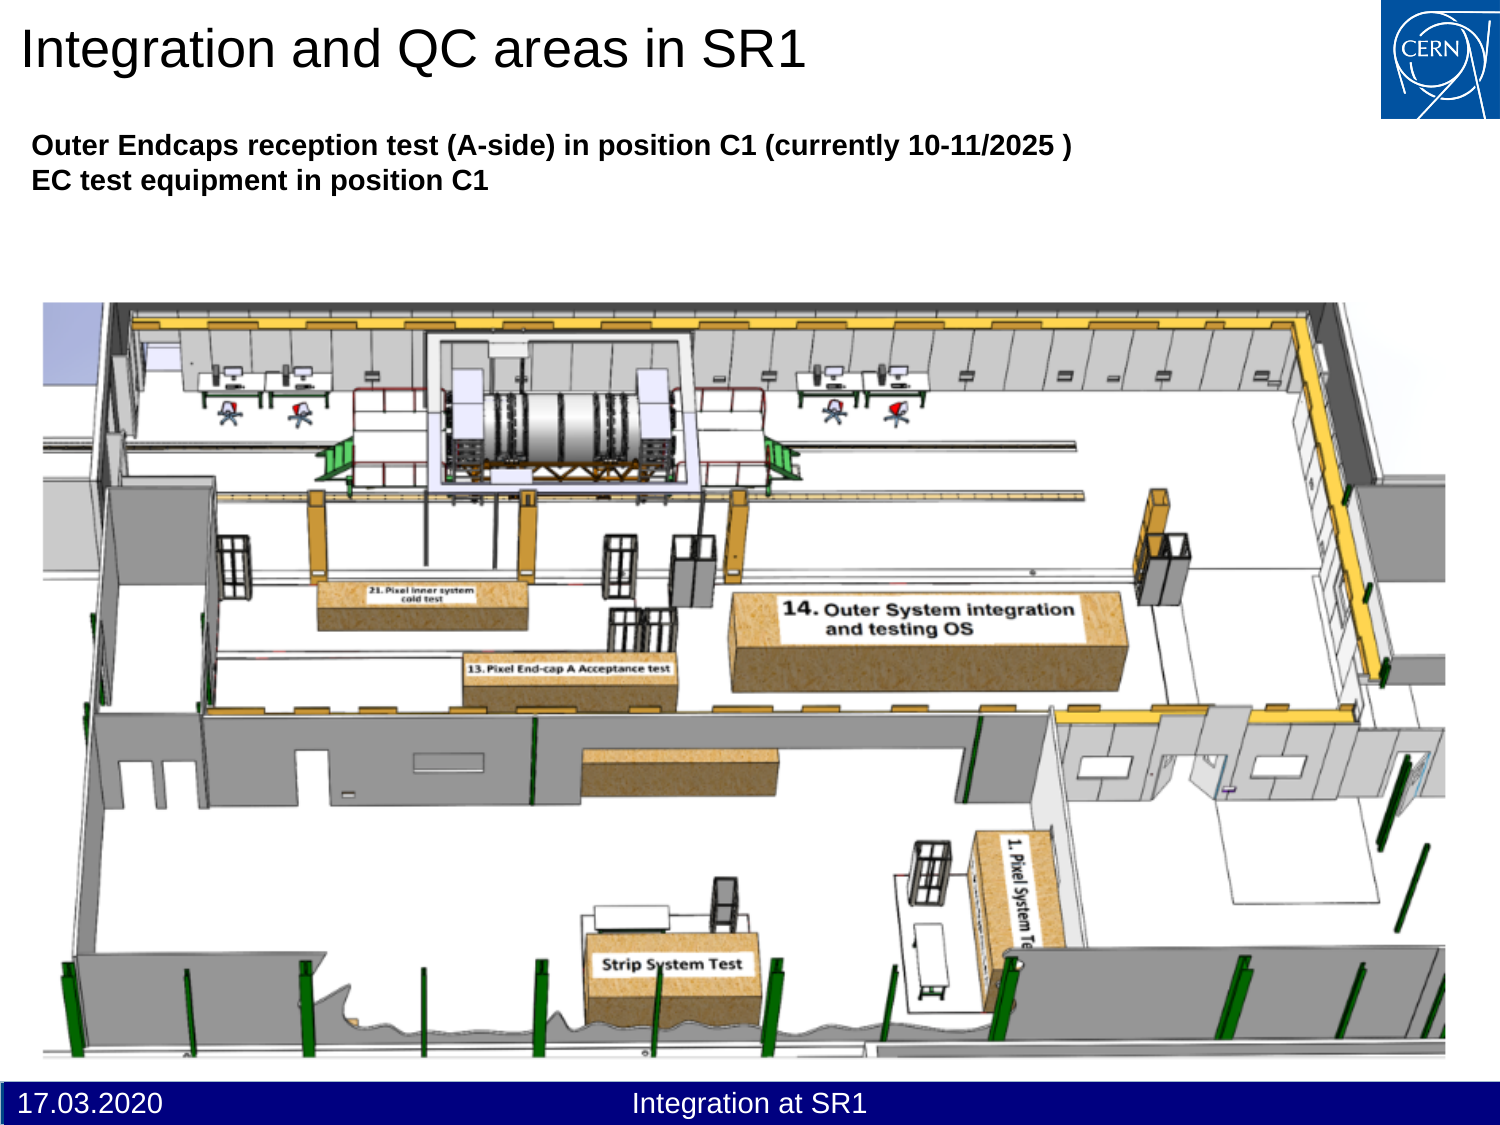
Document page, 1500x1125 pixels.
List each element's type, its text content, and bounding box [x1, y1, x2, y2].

text_box Outer Endcaps reception test (A-side) in position C1 (currently 10-11/2025 ) EC test equipment in position C1 [16, 119, 1128, 204]
text_box Integration and QC areas in SR1 [5, 5, 1447, 160]
picture [1381, 0, 1500, 119]
footer Integration at SR1 [0, 1087, 1500, 1125]
picture [29, 290, 1471, 1066]
